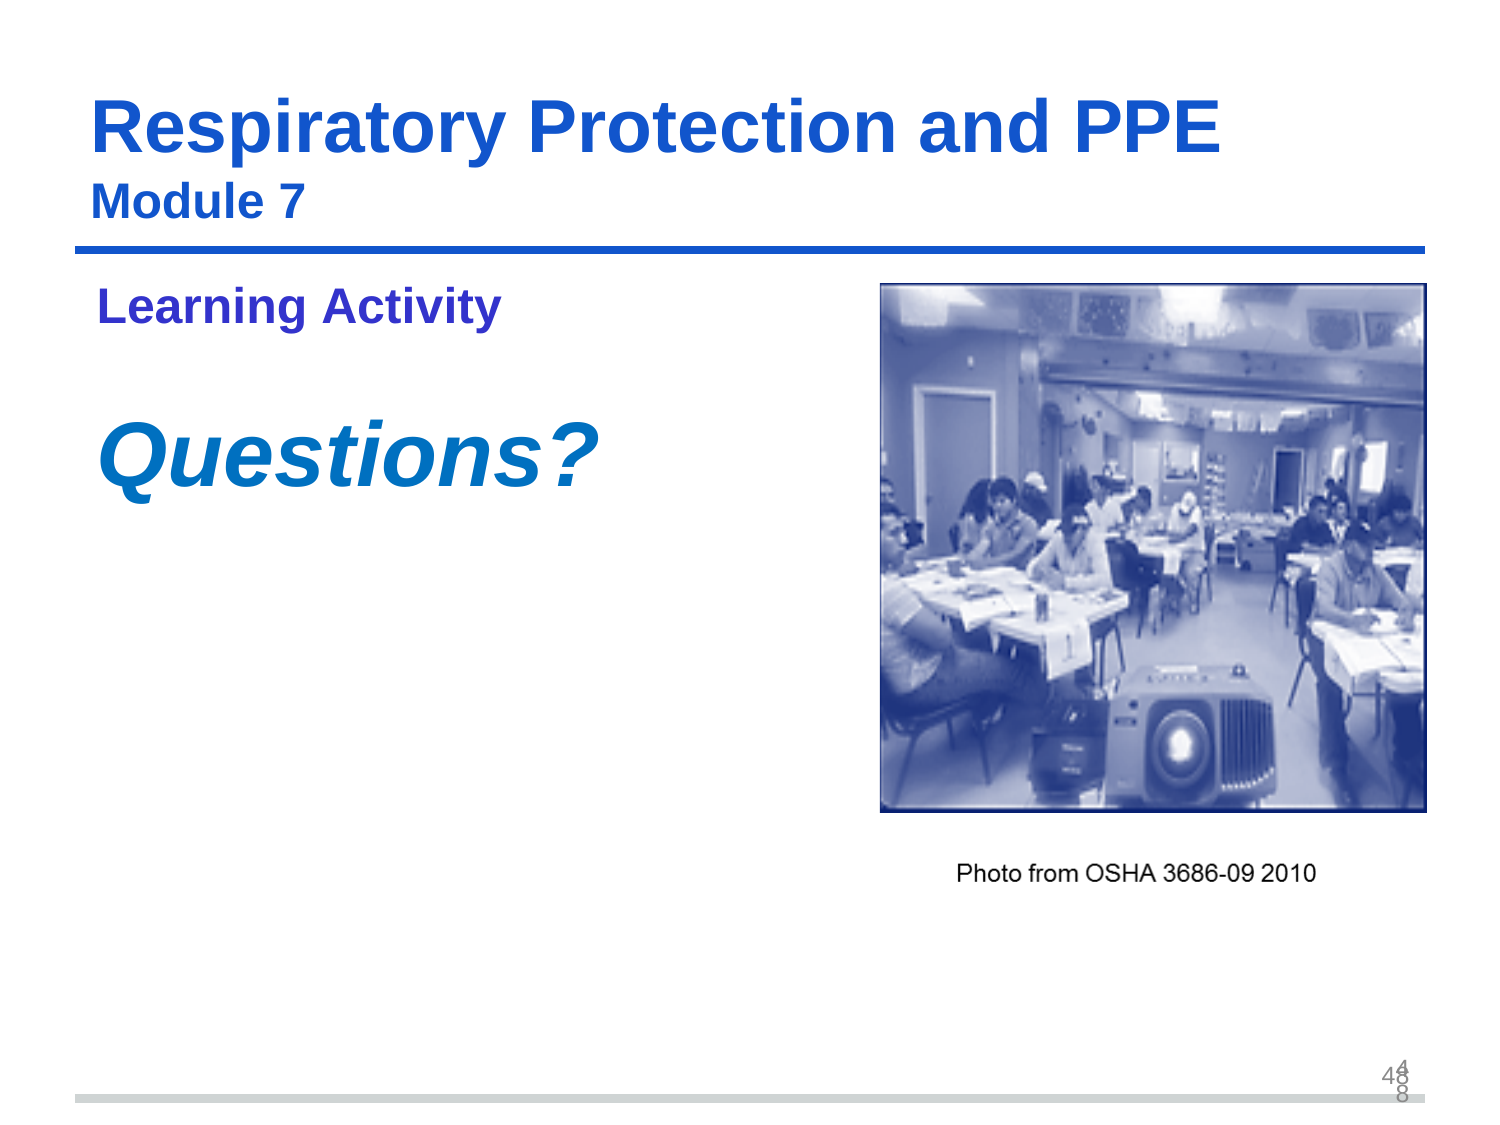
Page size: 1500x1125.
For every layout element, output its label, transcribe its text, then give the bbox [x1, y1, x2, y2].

title Respiratory Protection and PPE Module 7 slide 48 [87, 77, 1413, 266]
text_box [934, 790, 1335, 903]
text_box Learning Activity Questions? [94, 273, 604, 505]
text_box [879, 283, 1427, 813]
slide_number 48 [1373, 1052, 1414, 1087]
